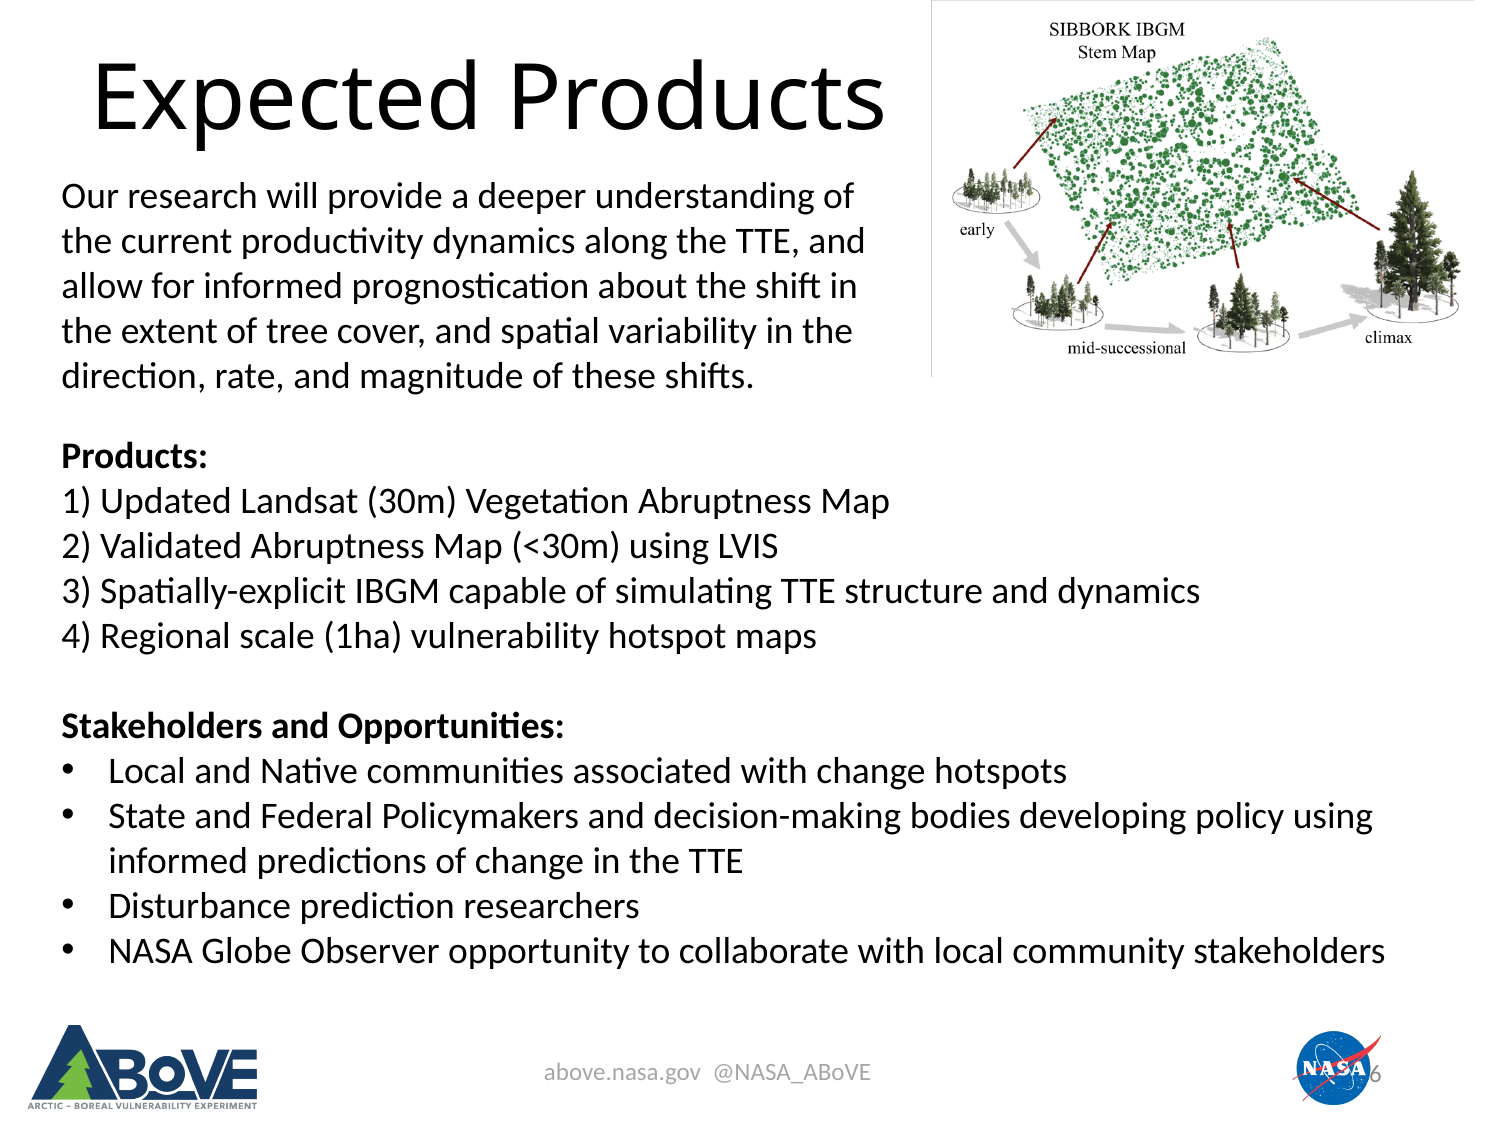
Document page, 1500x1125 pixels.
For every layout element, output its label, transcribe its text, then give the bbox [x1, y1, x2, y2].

picture [930, 0, 1474, 377]
picture [27, 1025, 257, 1109]
text_box Products: 1) Updated Landsat (30m) Vegetation Abruptness Map 2) Validated Abruptness Map (<30m) using LVIS 3) Spatially-explicit IBGM capable of simulating TTE structure and dynamics 4) Regional scale (1ha) vulnerability hotspot maps Stakeholders and Opportunities: Local and Native communities associated with change hotspots State and Federal Policymakers and decision-making bodies developing policy using informed predictions of change in the TTE Disturbance prediction researchers NASA Globe Observer opportunity to collaborate with local community stakeholders [46, 423, 1425, 1023]
picture [1292, 1031, 1381, 1042]
slide_number 6 [1059, 1042, 1397, 1103]
text_box Our research will provide a deeper understanding of the current productivity dynamics along the TTE, and allow for informed prognostication about the shift in the extent of tree cover, and spatial variability in the direction, rate, and magnitude of these shifts. [46, 163, 902, 404]
text_box Expected Products [74, 5, 930, 194]
